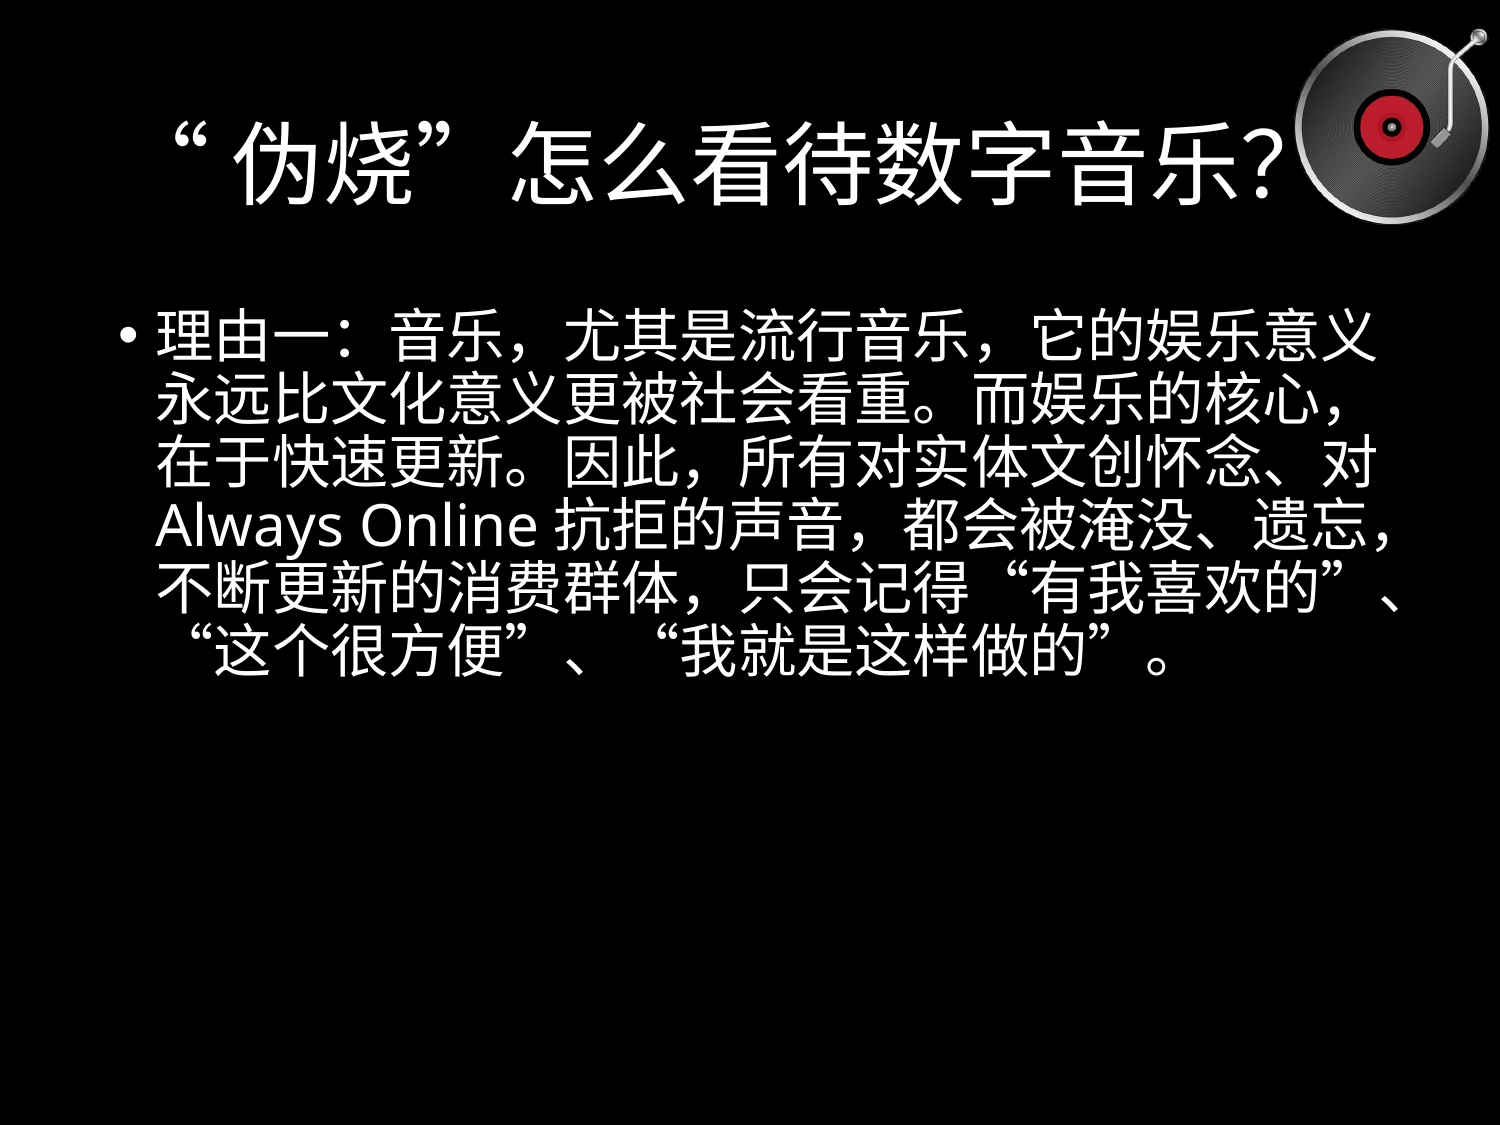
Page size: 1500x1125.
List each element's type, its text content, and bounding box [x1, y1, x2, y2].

list 理由一：音乐，尤其是流行音乐，它的娱乐意义永远比文化意义更被社会看重。而娱乐的核心，在于快速更新。因此，所有对实体文创怀念、对Always Online抗拒的声音，都会被淹没、遗忘，不断更新的消费群体，只会记得“有我喜欢的”、“这个很方便”、“我就是这样做的”。 [103, 299, 1397, 1014]
title “伪烧”怎么看待数字音乐？ [103, 59, 1397, 278]
picture [1284, 24, 1497, 226]
